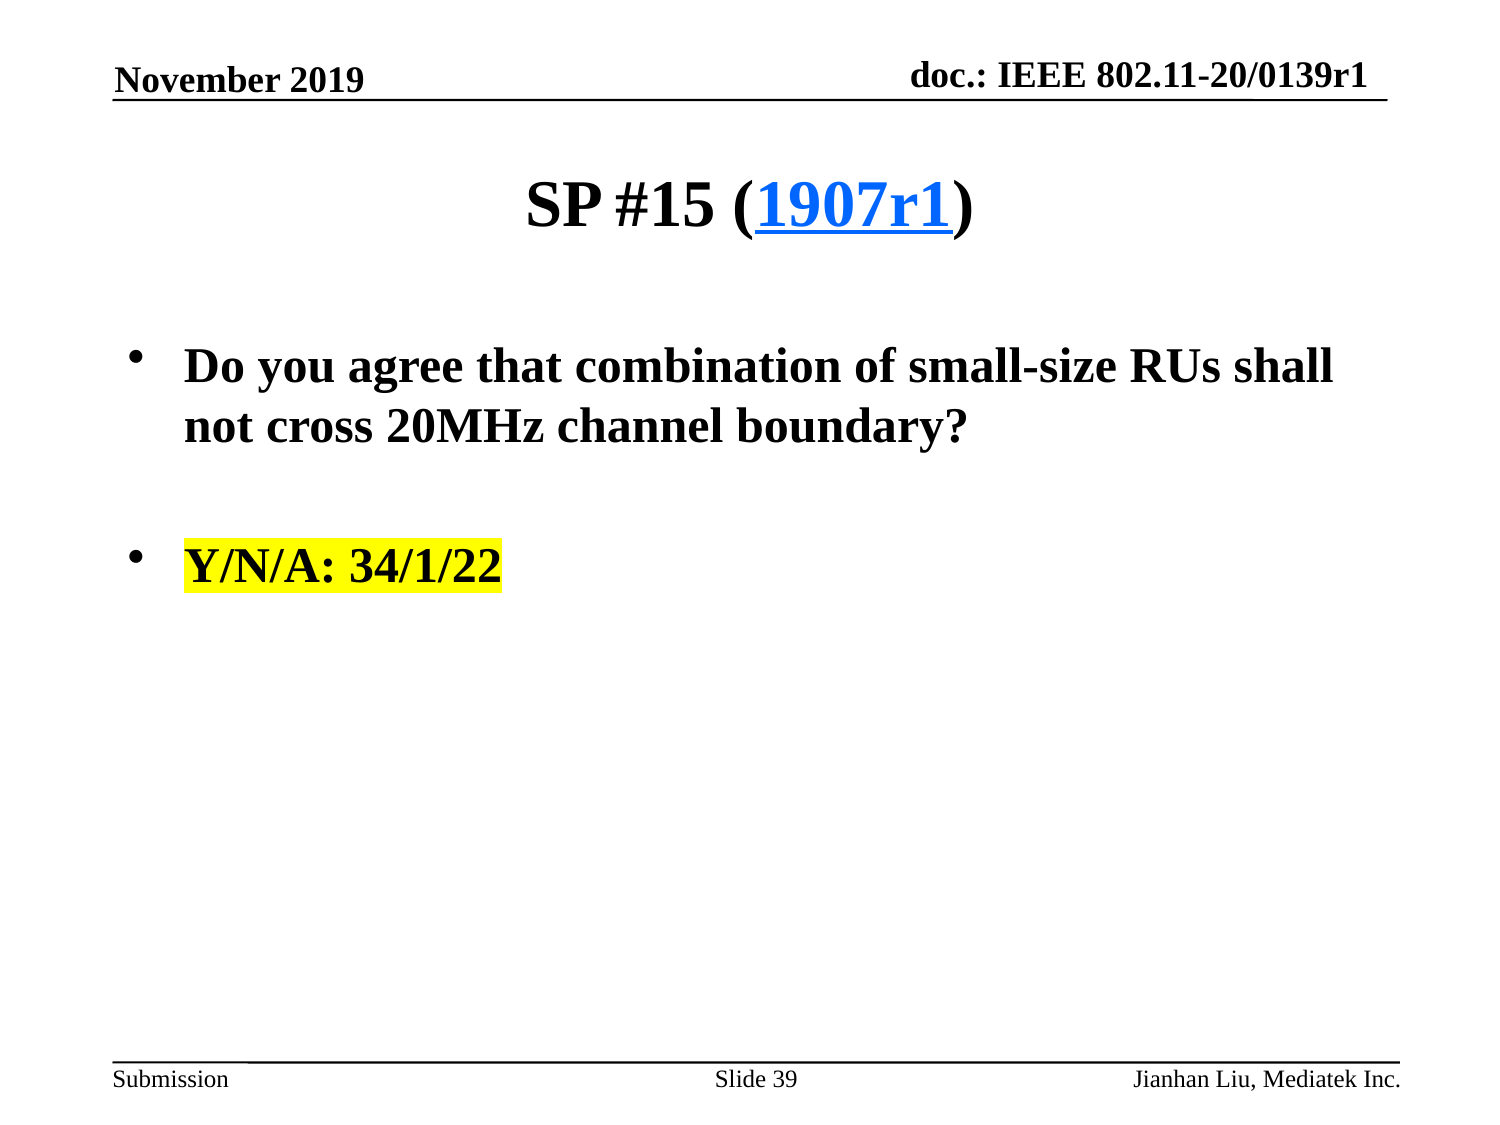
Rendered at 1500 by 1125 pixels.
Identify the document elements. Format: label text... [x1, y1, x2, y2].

footer Jianhan Liu, Mediatek Inc. [1129, 1061, 1402, 1125]
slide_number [114, 54, 368, 101]
slide_number Slide 39 [712, 1061, 800, 1093]
list Do you agree that combination of small-size RUs shall not cross 20MHz channel boundary? Y/N/A: 34/1/22 [112, 324, 1388, 1000]
title SP #15 (1907r1) [112, 112, 1388, 288]
